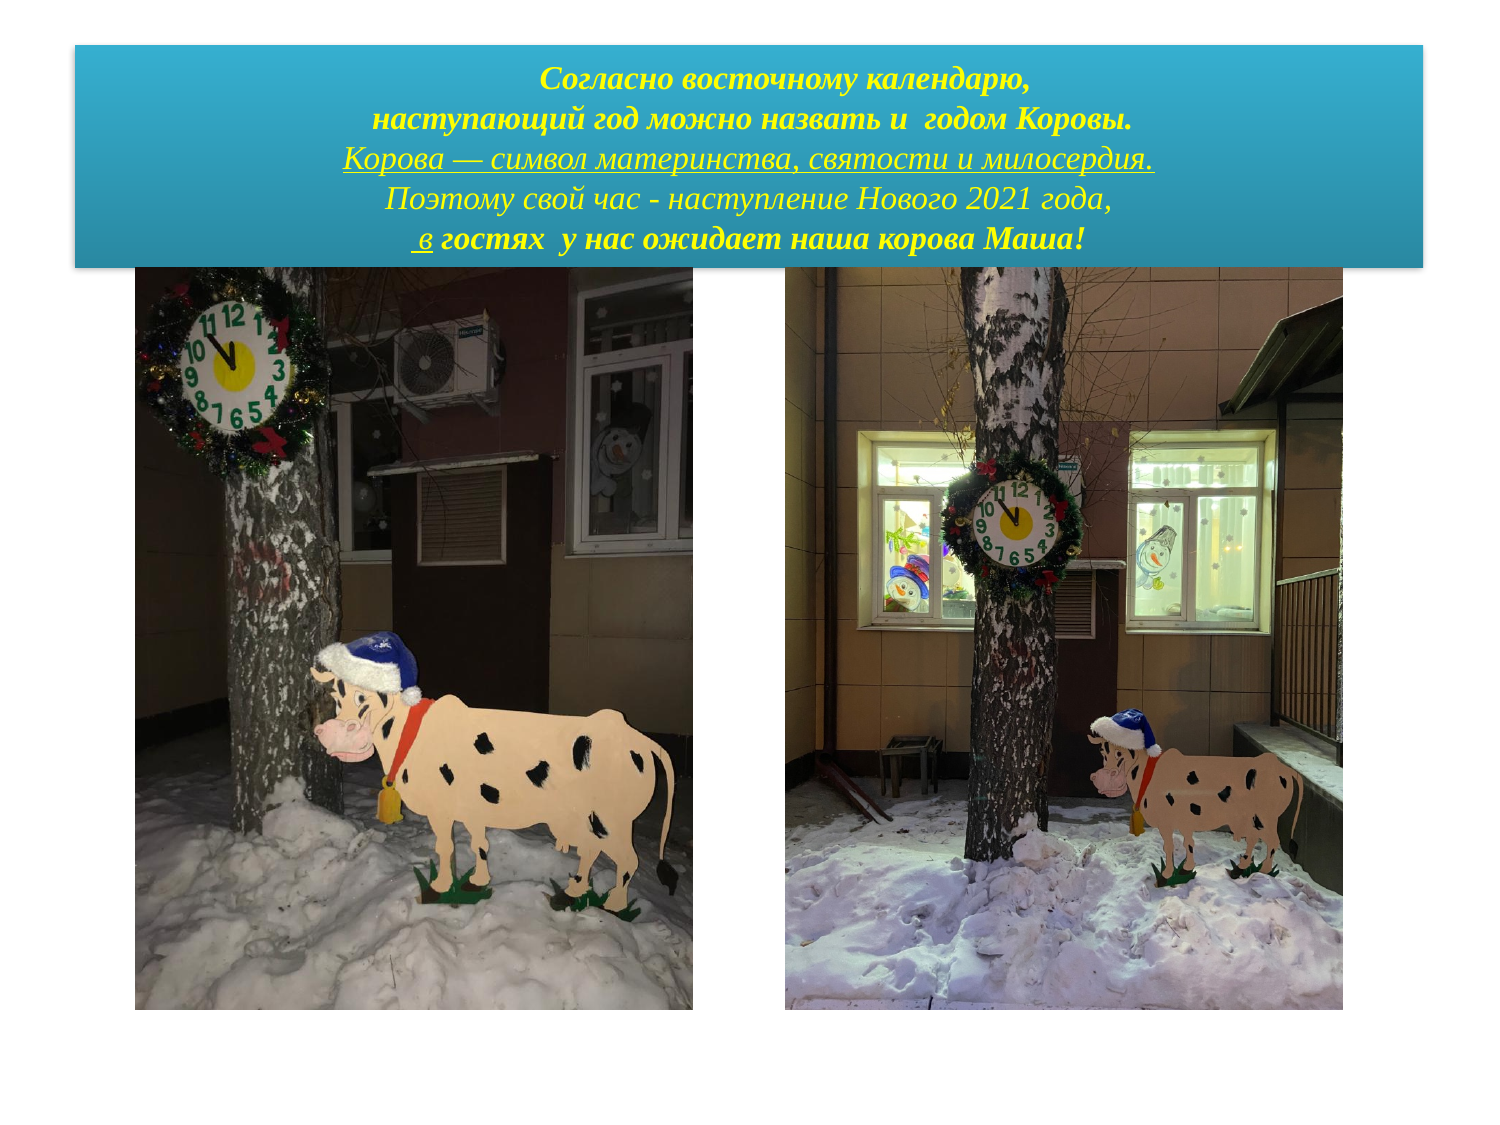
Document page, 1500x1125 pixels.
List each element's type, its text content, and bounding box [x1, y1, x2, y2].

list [785, 266, 1343, 1010]
title Согласно восточному календарю, наступающий год можно назвать и годом Коровы. Корова — символ материнства, святости и милосердия. Поэтому свой час - наступление Нового 2021 года, в гостях у нас ожидает наша корова Маша! [75, 45, 1424, 268]
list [135, 266, 693, 1010]
